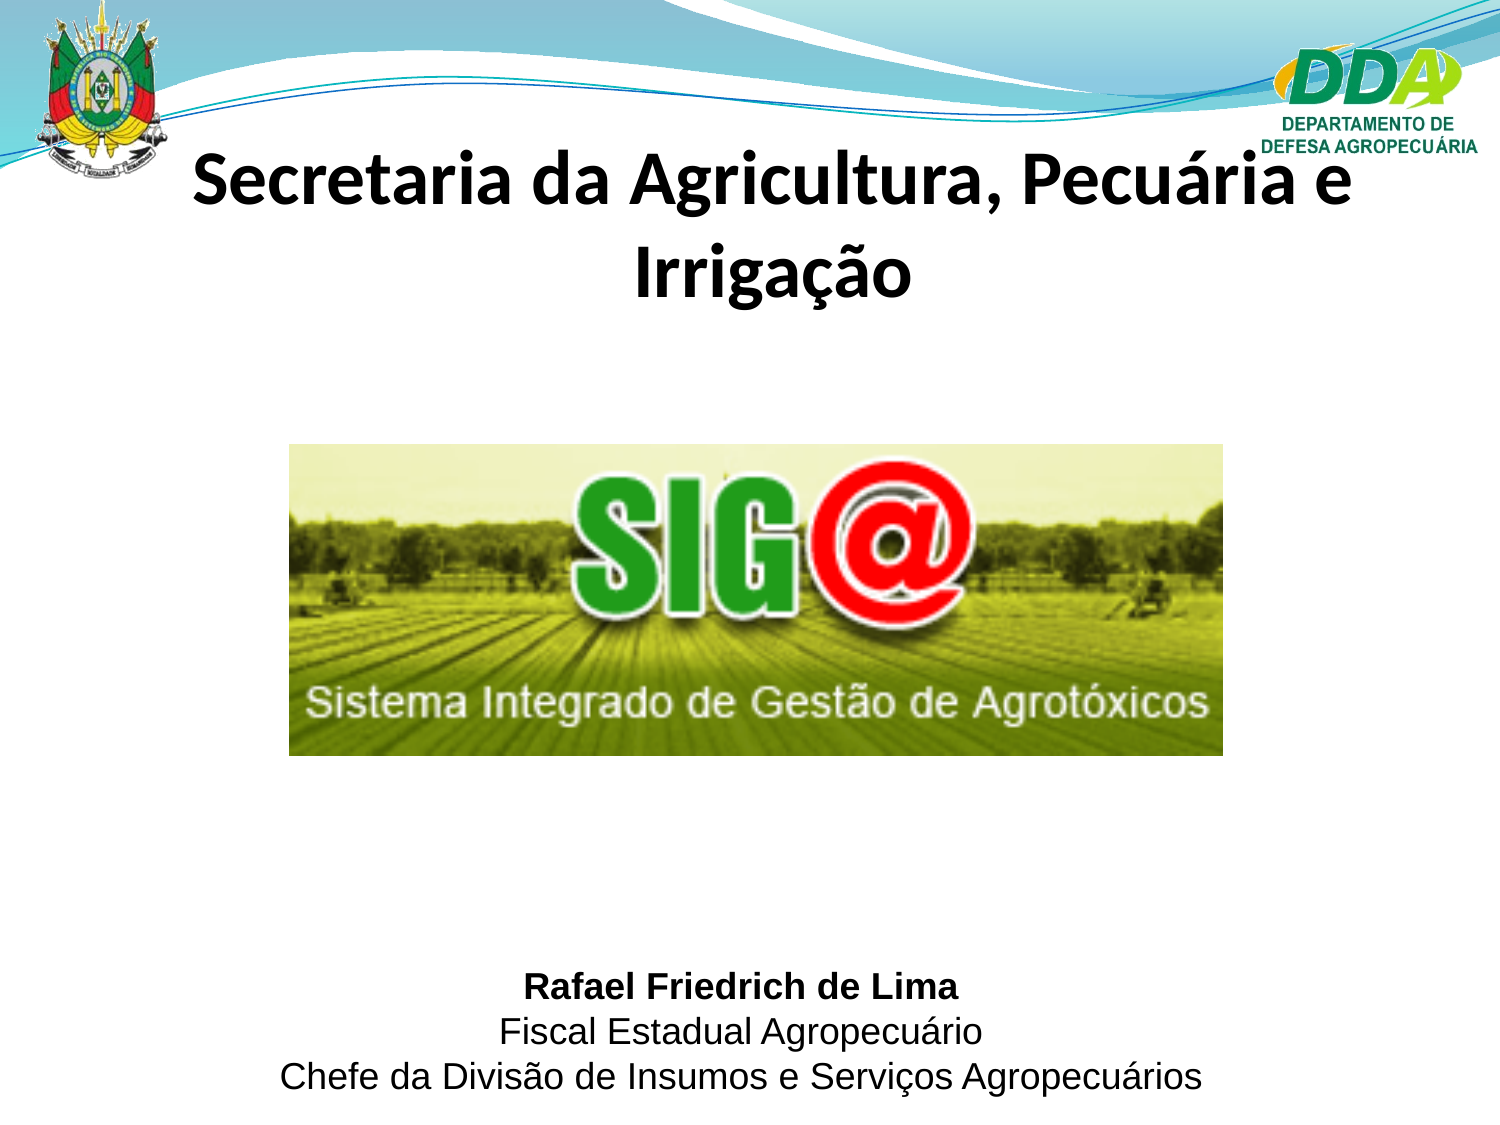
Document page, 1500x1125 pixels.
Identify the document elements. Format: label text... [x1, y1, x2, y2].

text_box Secretaria da Agricultura, Pecuária e Irrigação [125, 125, 1425, 313]
picture [288, 444, 1223, 756]
picture [1245, 0, 1489, 197]
picture [35, 0, 172, 185]
text_box Rafael Friedrich de Lima Fiscal Estadual Agropecuário Chefe da Divisão de Insumos e Serviços Agropecuários [0, 954, 1500, 1105]
